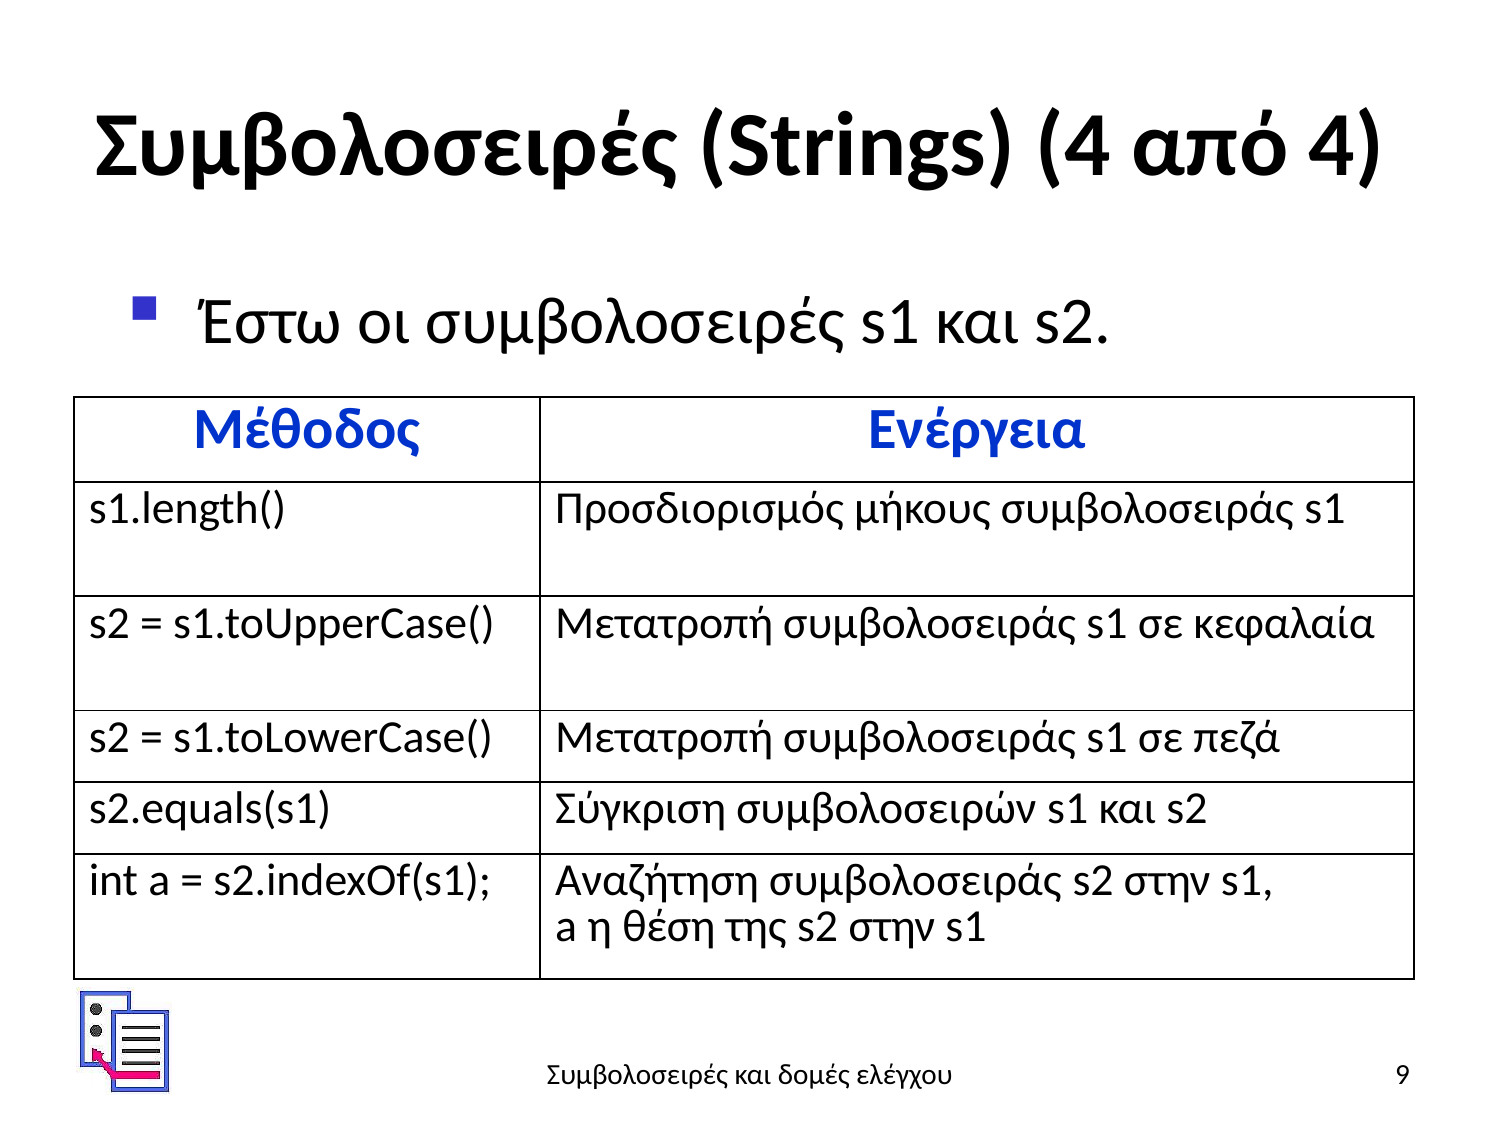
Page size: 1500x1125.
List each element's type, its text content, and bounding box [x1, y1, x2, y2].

table_header Μέθοδος [75, 398, 539, 481]
text_box Έστω οι συμβολοσειρές s1 και s2. [112, 278, 1376, 366]
table_cell Μετατροπή συμβολοσειράς s1 σε πεζά [541, 711, 1413, 781]
table_cell Προσδιορισμός μήκους συμβολοσειράς s1 [541, 483, 1413, 595]
picture [76, 987, 172, 1095]
table_cell s2.equals(s1) [75, 783, 539, 853]
title Συμβολοσειρές (Strings) (4 από 4) [75, 45, 1425, 233]
table_cell s2 = s1.toUpperCase() [75, 597, 539, 710]
footer Συμβολοσειρές και δομές ελέγχου [512, 1042, 988, 1103]
table_cell int a = s2.indexOf(s1); [75, 855, 539, 978]
slide_number 9 [1074, 1042, 1425, 1103]
table_cell Σύγκριση συμβολοσειρών s1 και s2 [541, 783, 1413, 853]
table_cell Μετατροπή συμβολοσειράς s1 σε κεφαλαία [541, 597, 1413, 710]
table_cell Αναζήτηση συμβολοσειράς s2 στην s1, a η θέση της s2 στην s1 [541, 855, 1413, 978]
table_header Ενέργεια [541, 398, 1413, 481]
table_cell s2 = s1.toLowerCase() [75, 711, 539, 781]
table_cell s1.length() [75, 483, 539, 595]
